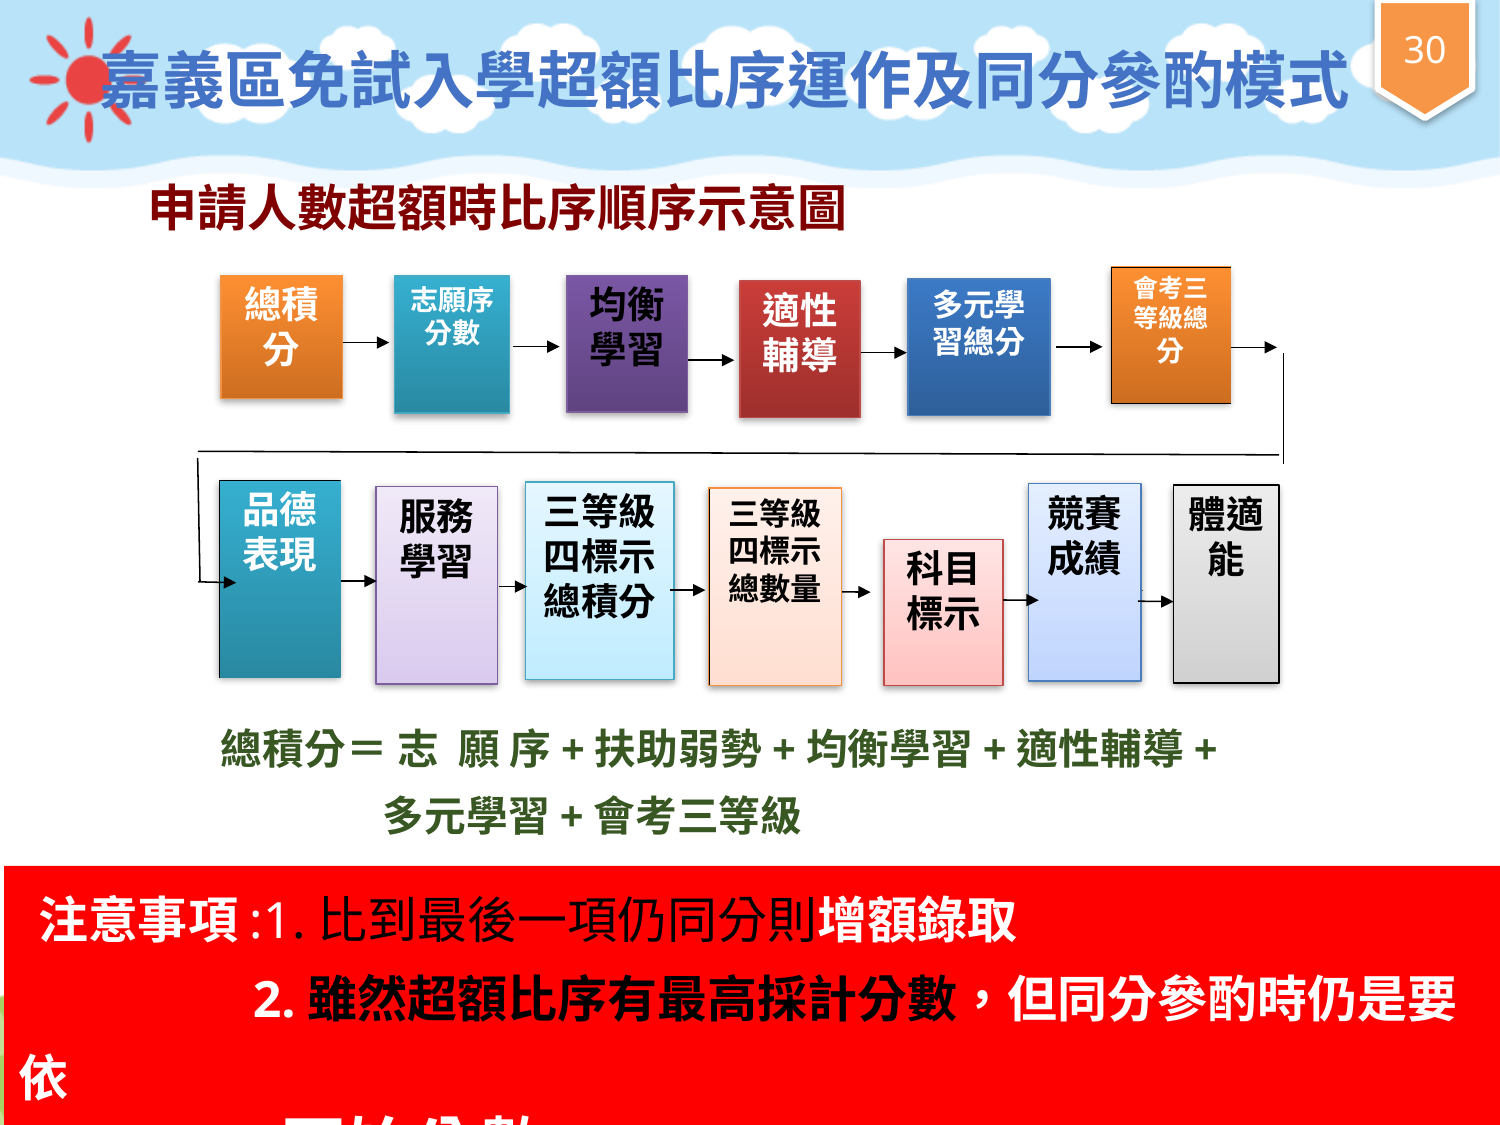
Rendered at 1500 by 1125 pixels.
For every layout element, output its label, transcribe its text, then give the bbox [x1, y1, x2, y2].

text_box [197, 451, 1280, 456]
picture [0, 0, 1500, 1125]
text_box 總積分＝ 志 願 序+扶助弱勢+均衡學習+適性輔導+ 多元學習+會考三等級 [206, 698, 1442, 847]
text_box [218, 266, 1280, 449]
title 嘉義區免試入學超額比序運作及同分參酌模式 [78, 0, 1372, 124]
text_box 注意事項:1.比到最後一項仍同分則增額錄取 2.雖然超額比序有最高採計分數，但同分參酌時仍是要依 原始分數去比高低 [4, 865, 1500, 1125]
text_box 申請人數超額時比序順序示意圖 [132, 168, 863, 244]
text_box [218, 464, 1280, 686]
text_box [197, 457, 201, 581]
